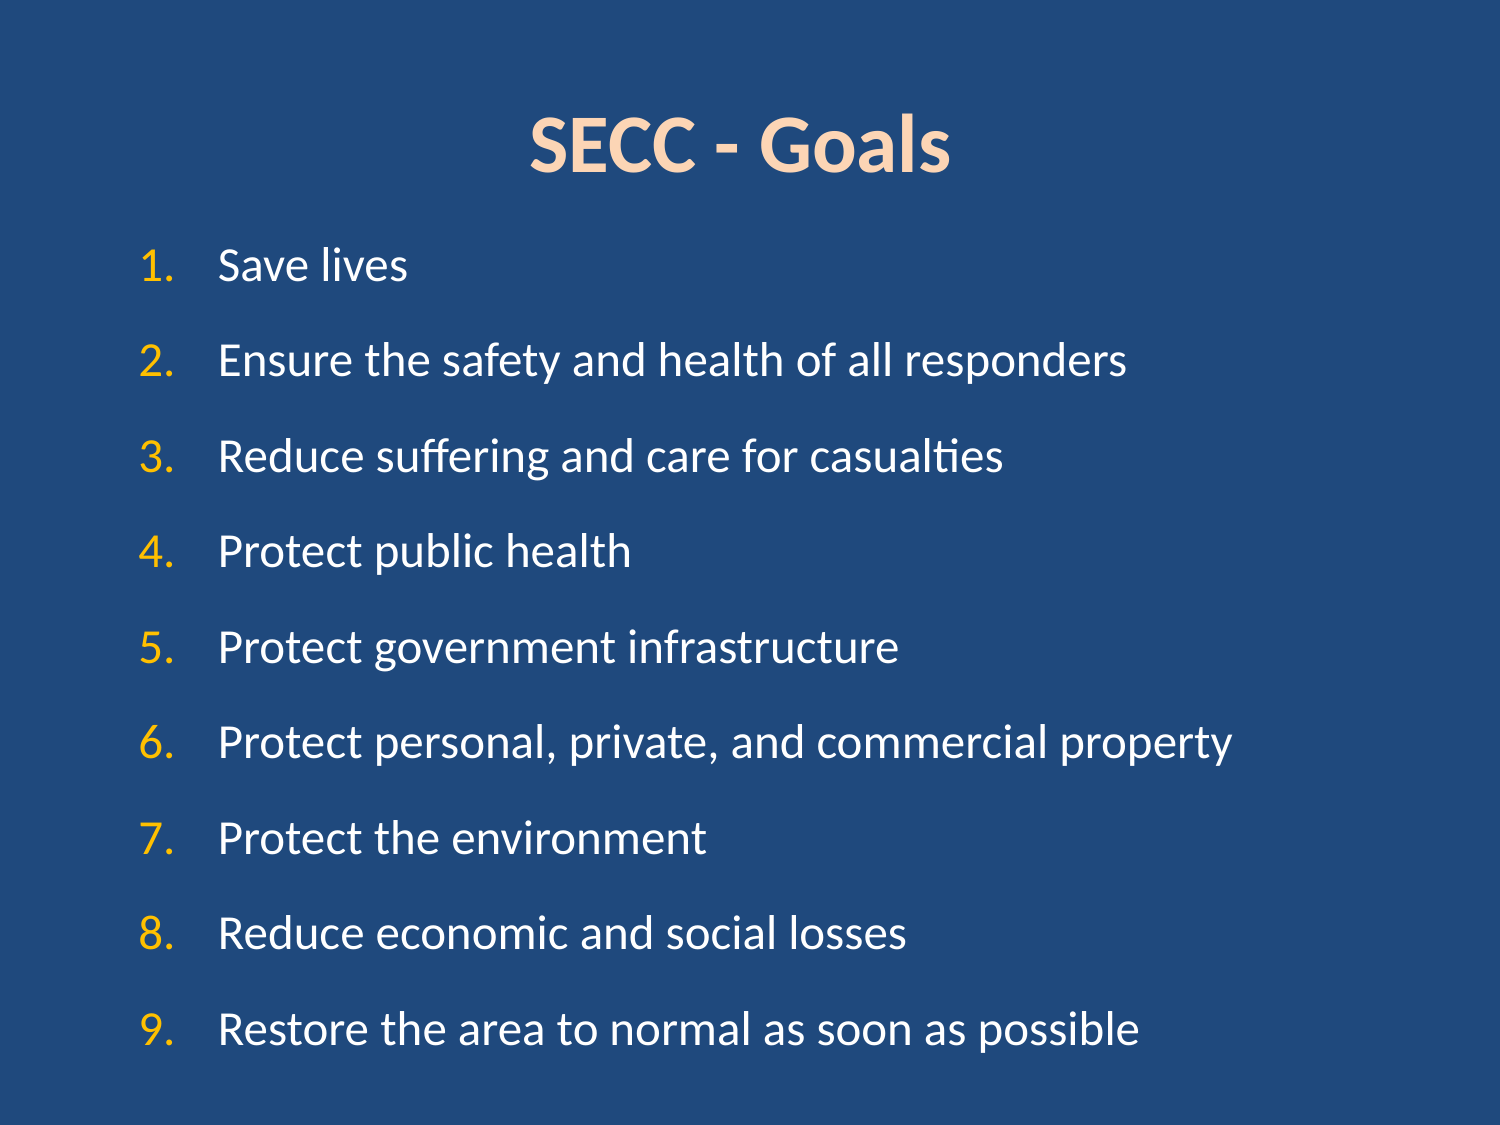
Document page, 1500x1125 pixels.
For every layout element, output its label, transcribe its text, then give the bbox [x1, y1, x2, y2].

title SECC - Goals [75, 45, 1425, 224]
list Save lives Ensure the safety and health of all responders Reduce suffering and care for casualties Protect public health Protect government infrastructure Protect personal, private, and commercial property Protect the environment Reduce economic and social losses Restore the area to normal as soon as possible [50, 224, 1463, 1063]
